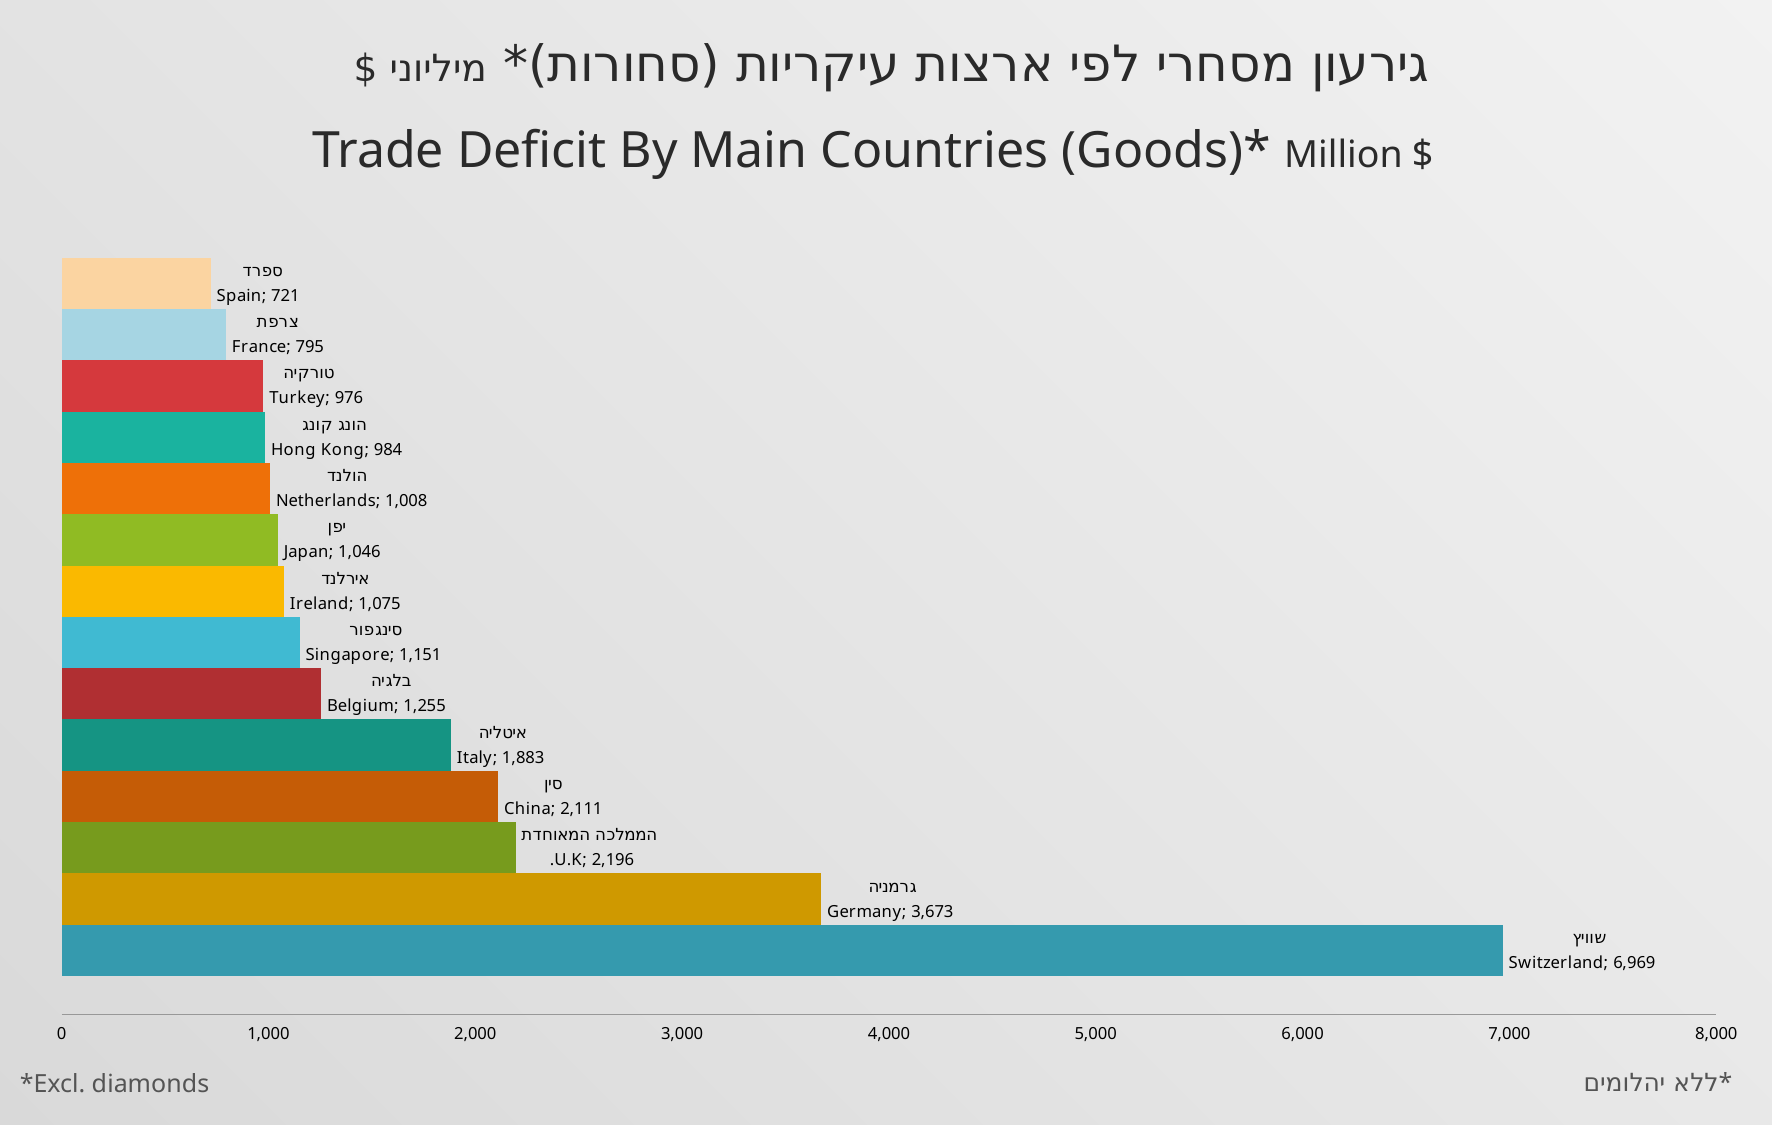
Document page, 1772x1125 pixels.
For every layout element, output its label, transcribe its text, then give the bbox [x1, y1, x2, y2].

chart [23, 196, 1755, 1059]
title Trade Deficit By Main Countries (Goods)* Million $ [137, 95, 1556, 186]
text_box *Excl. diamonds [4, 1059, 263, 1105]
text_box גירעון מסחרי לפי ארצות עיקריות (סחורות)* מיליוני $ [212, 30, 1572, 100]
text_box ללא יהלומים* [1488, 1059, 1755, 1104]
